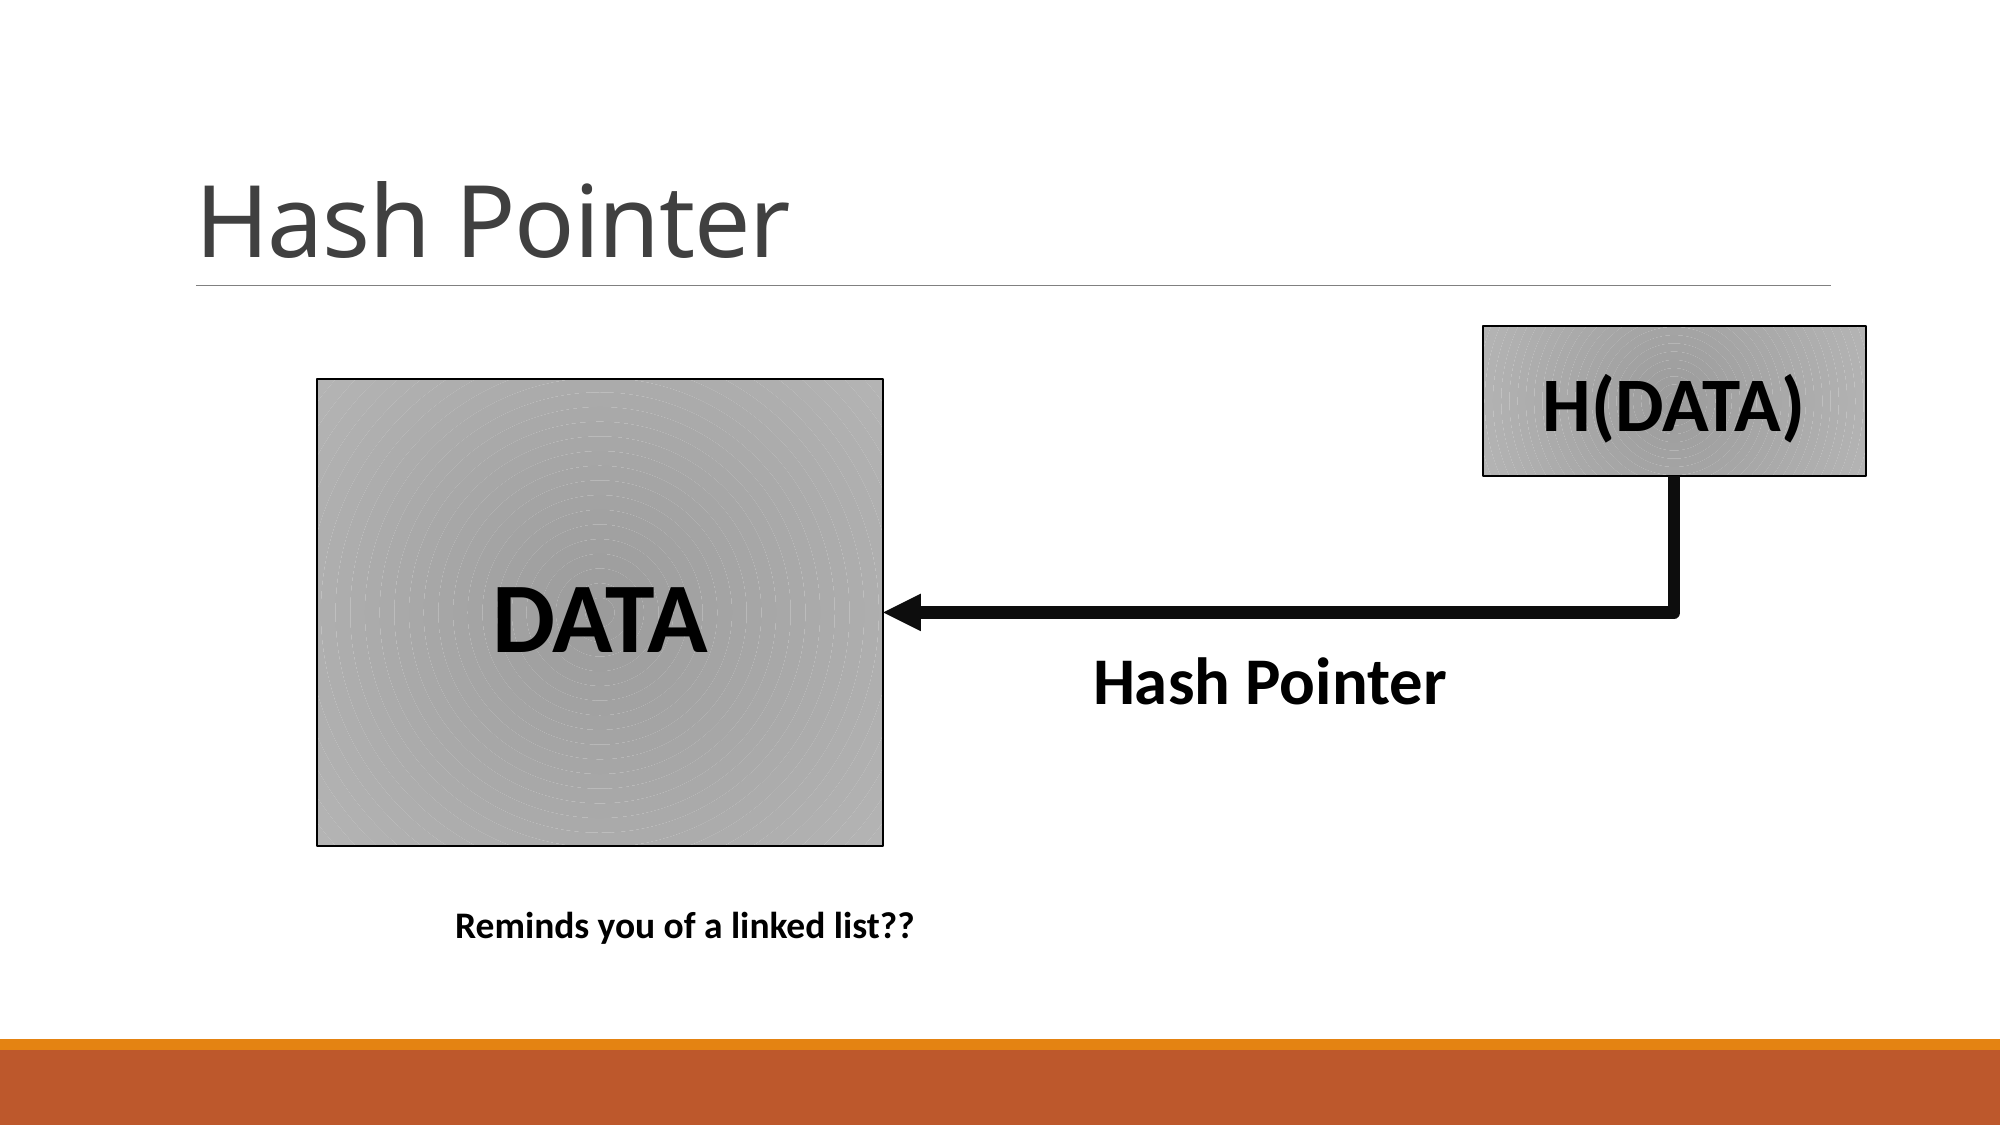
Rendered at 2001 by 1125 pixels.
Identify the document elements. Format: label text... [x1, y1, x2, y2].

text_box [1210, 148, 1348, 941]
text_box Hash Pointer [1073, 628, 1207, 728]
text_box Hash Pointer [1356, 628, 1468, 728]
text_box Reminds you of a linked list?? [435, 890, 936, 956]
text_box H(DATA) [1482, 325, 1867, 477]
text_box DATA [316, 378, 884, 847]
title Hash Pointer [180, 47, 1830, 285]
